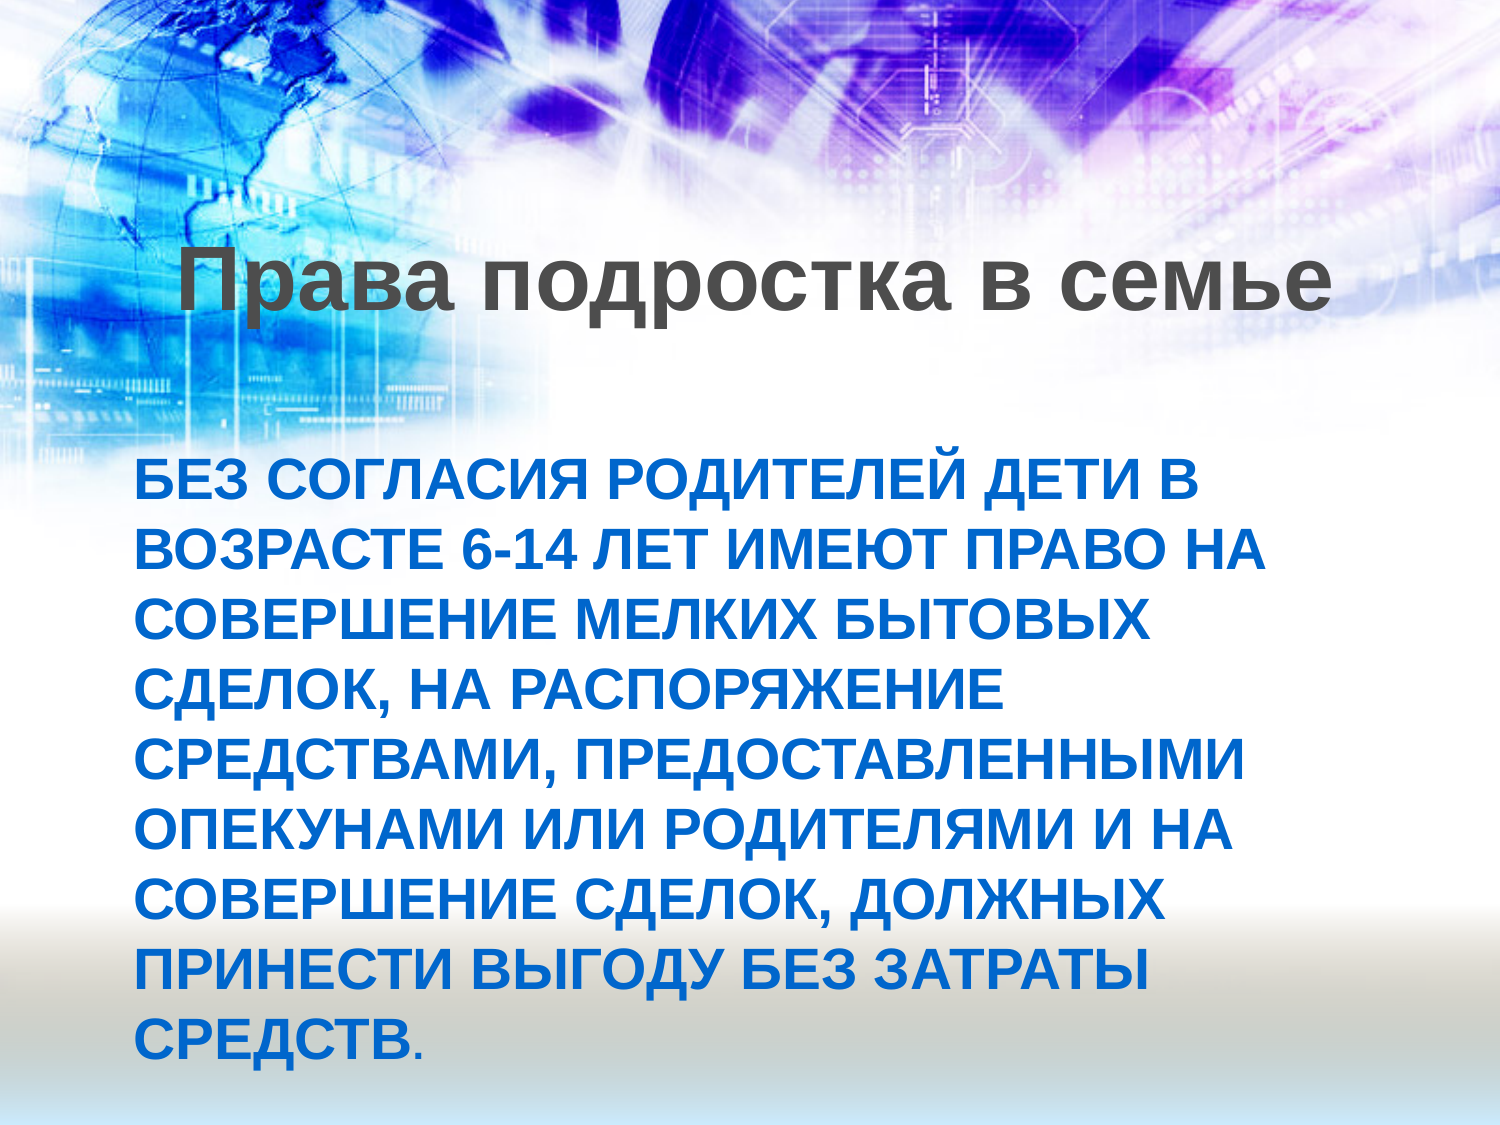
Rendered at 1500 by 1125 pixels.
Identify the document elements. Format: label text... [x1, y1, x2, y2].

list Права подростка в семье [118, 187, 1394, 387]
title Без согласия родителей дети в возрасте 6-14 лет имеют право на совершение мелких бытовых сделок, на распоряжение средствами, предоставленными опекунами или родителями и на совершение сделок, должных принести выгоду без затраты средств. [118, 433, 1394, 947]
picture [0, 0, 1500, 936]
